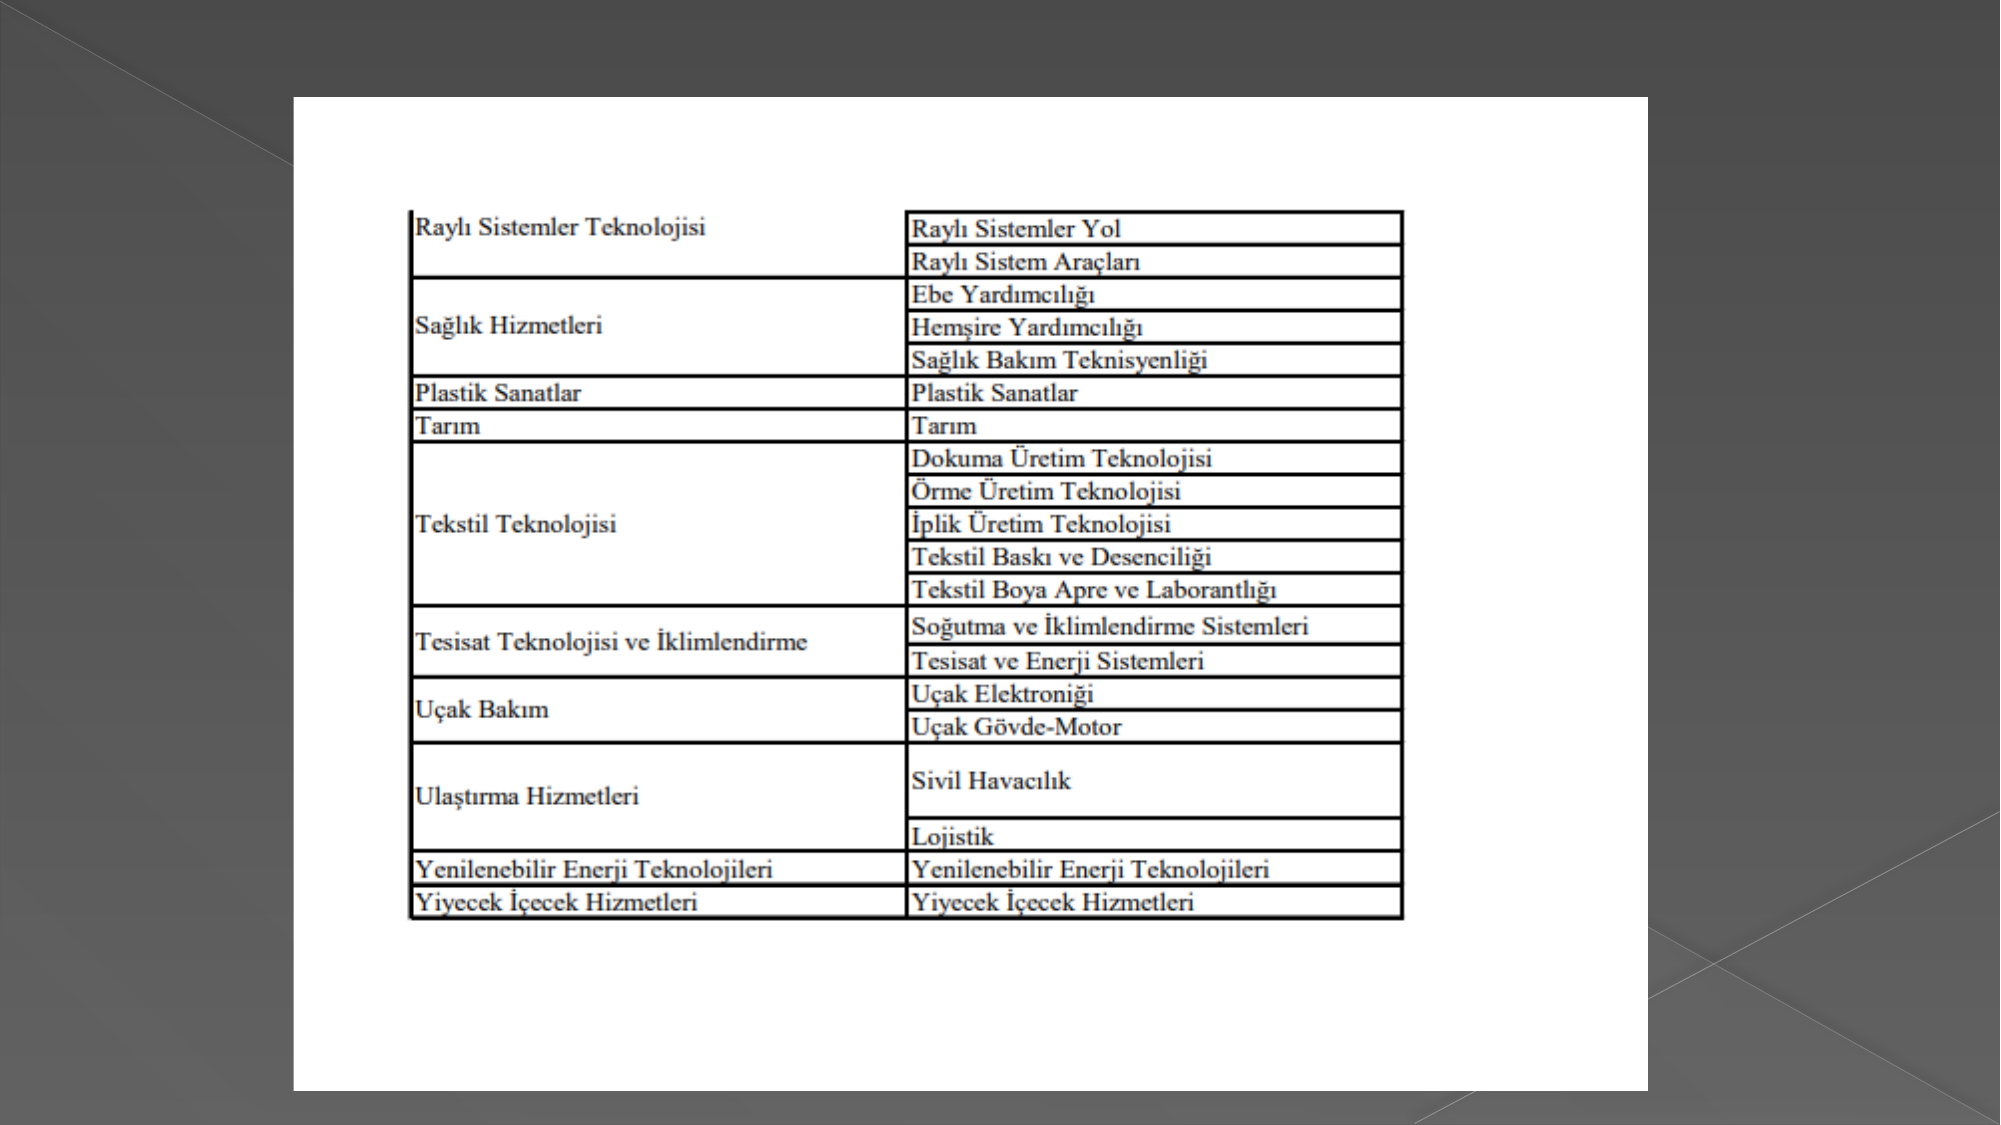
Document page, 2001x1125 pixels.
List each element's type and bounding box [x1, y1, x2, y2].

picture [293, 96, 1649, 1091]
